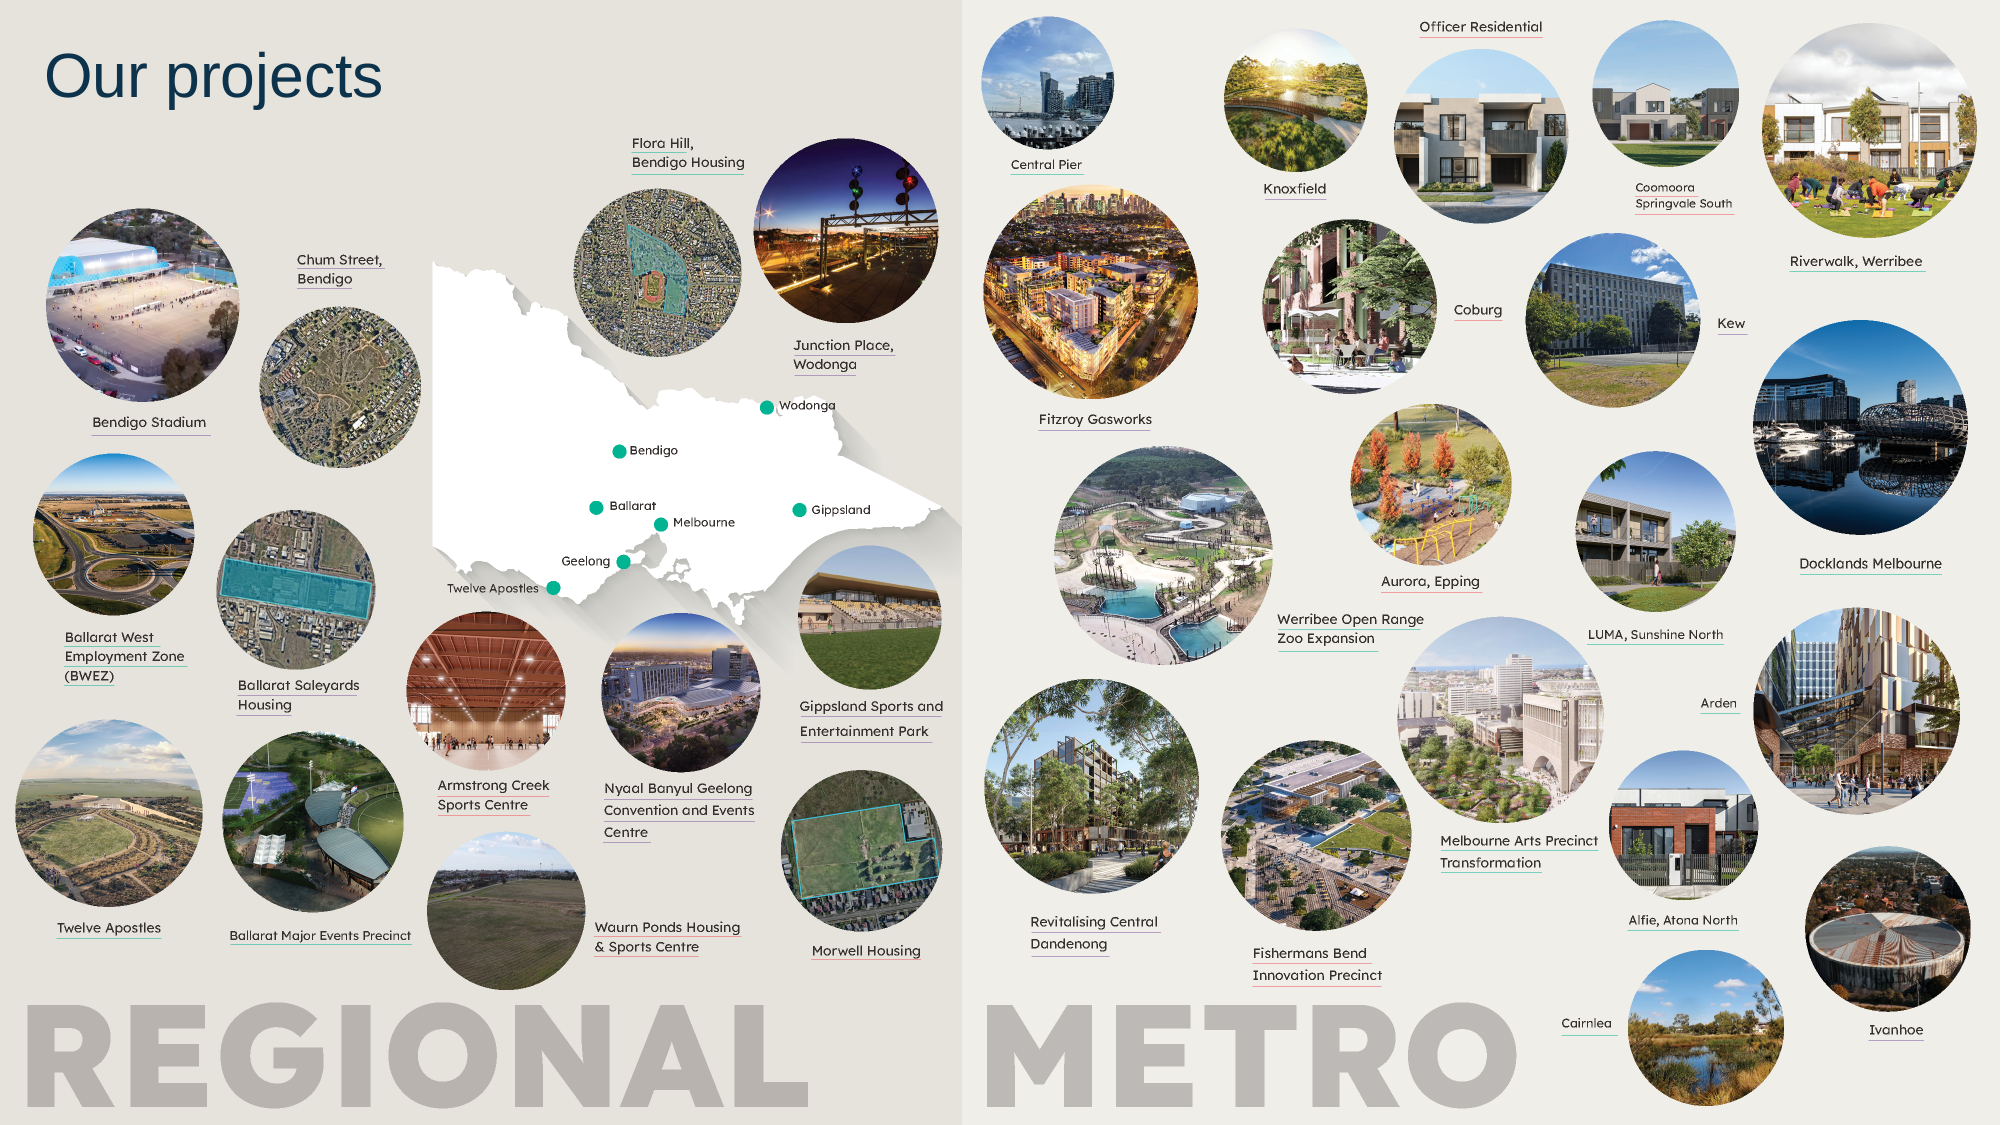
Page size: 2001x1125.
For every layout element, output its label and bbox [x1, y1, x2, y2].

list [0, 0, 2000, 1125]
